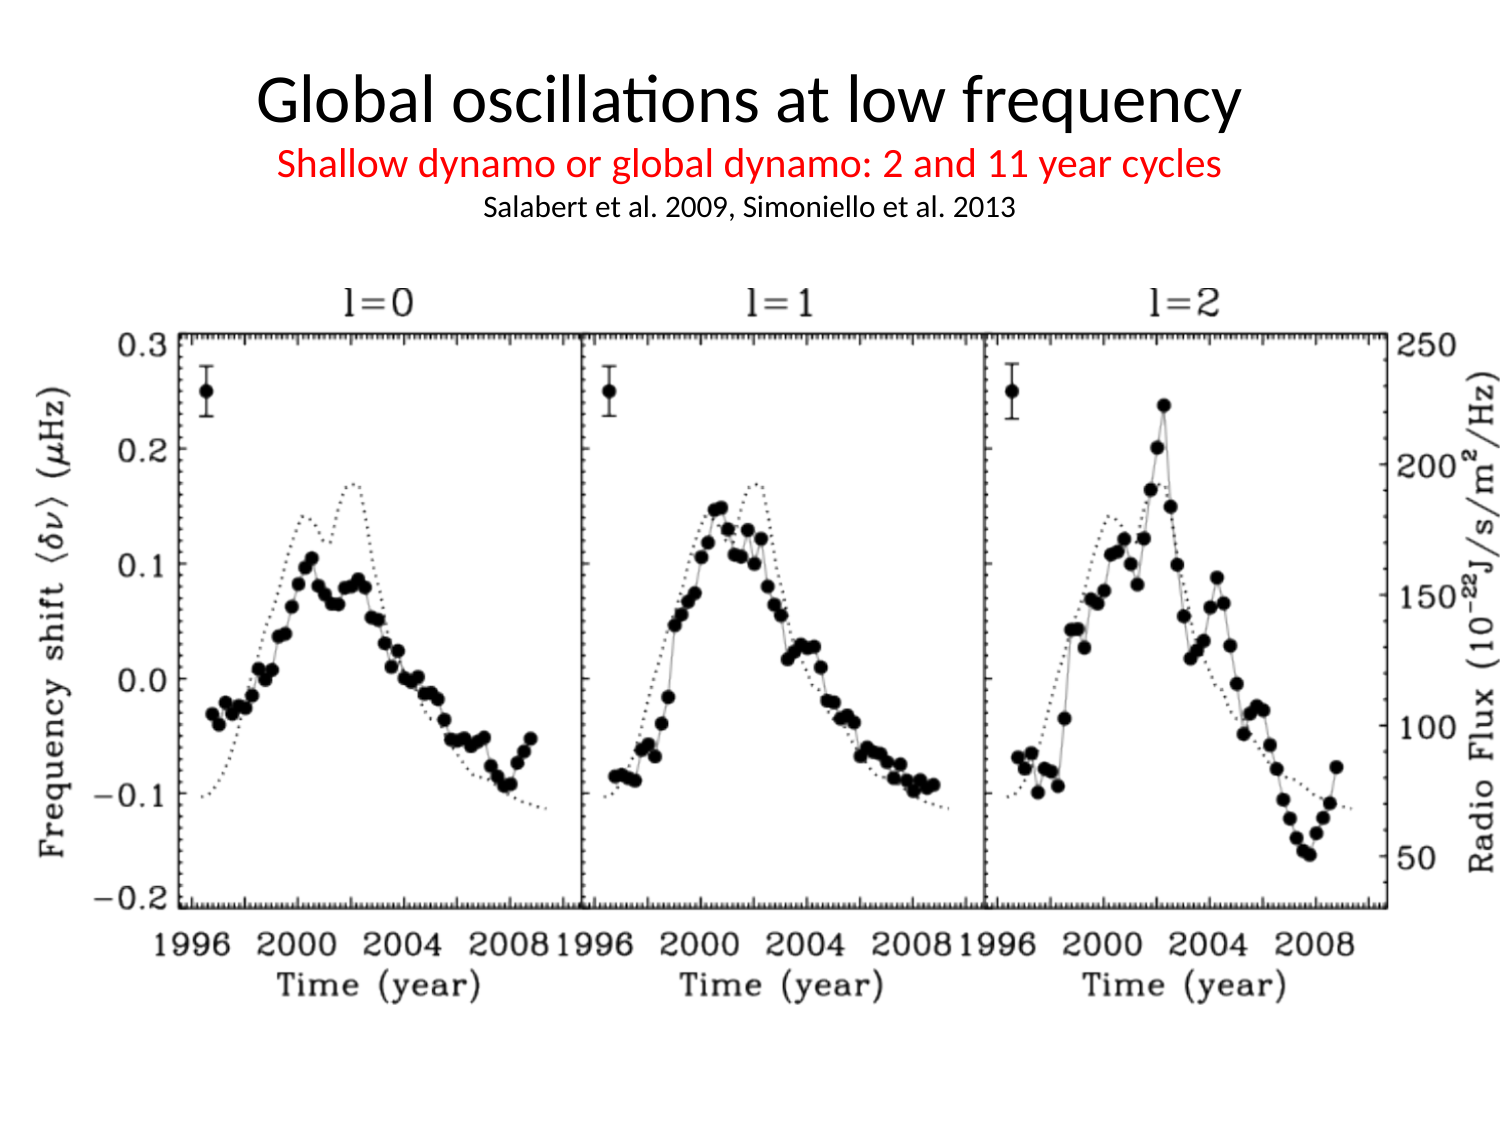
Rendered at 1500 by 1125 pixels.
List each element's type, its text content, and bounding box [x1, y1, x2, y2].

picture [35, 0, 1499, 1125]
title Global oscillations at low frequency Shallow dynamo or global dynamo: 2 and 11 year cycles Salabert et al. 2009, Simoniello et al. 2013 [1131, 45, 1425, 233]
title Global oscillations at low frequency Shallow dynamo or global dynamo: 2 and 11 year cycles Salabert et al. 2009, Simoniello et al. 2013 [75, 45, 402, 233]
